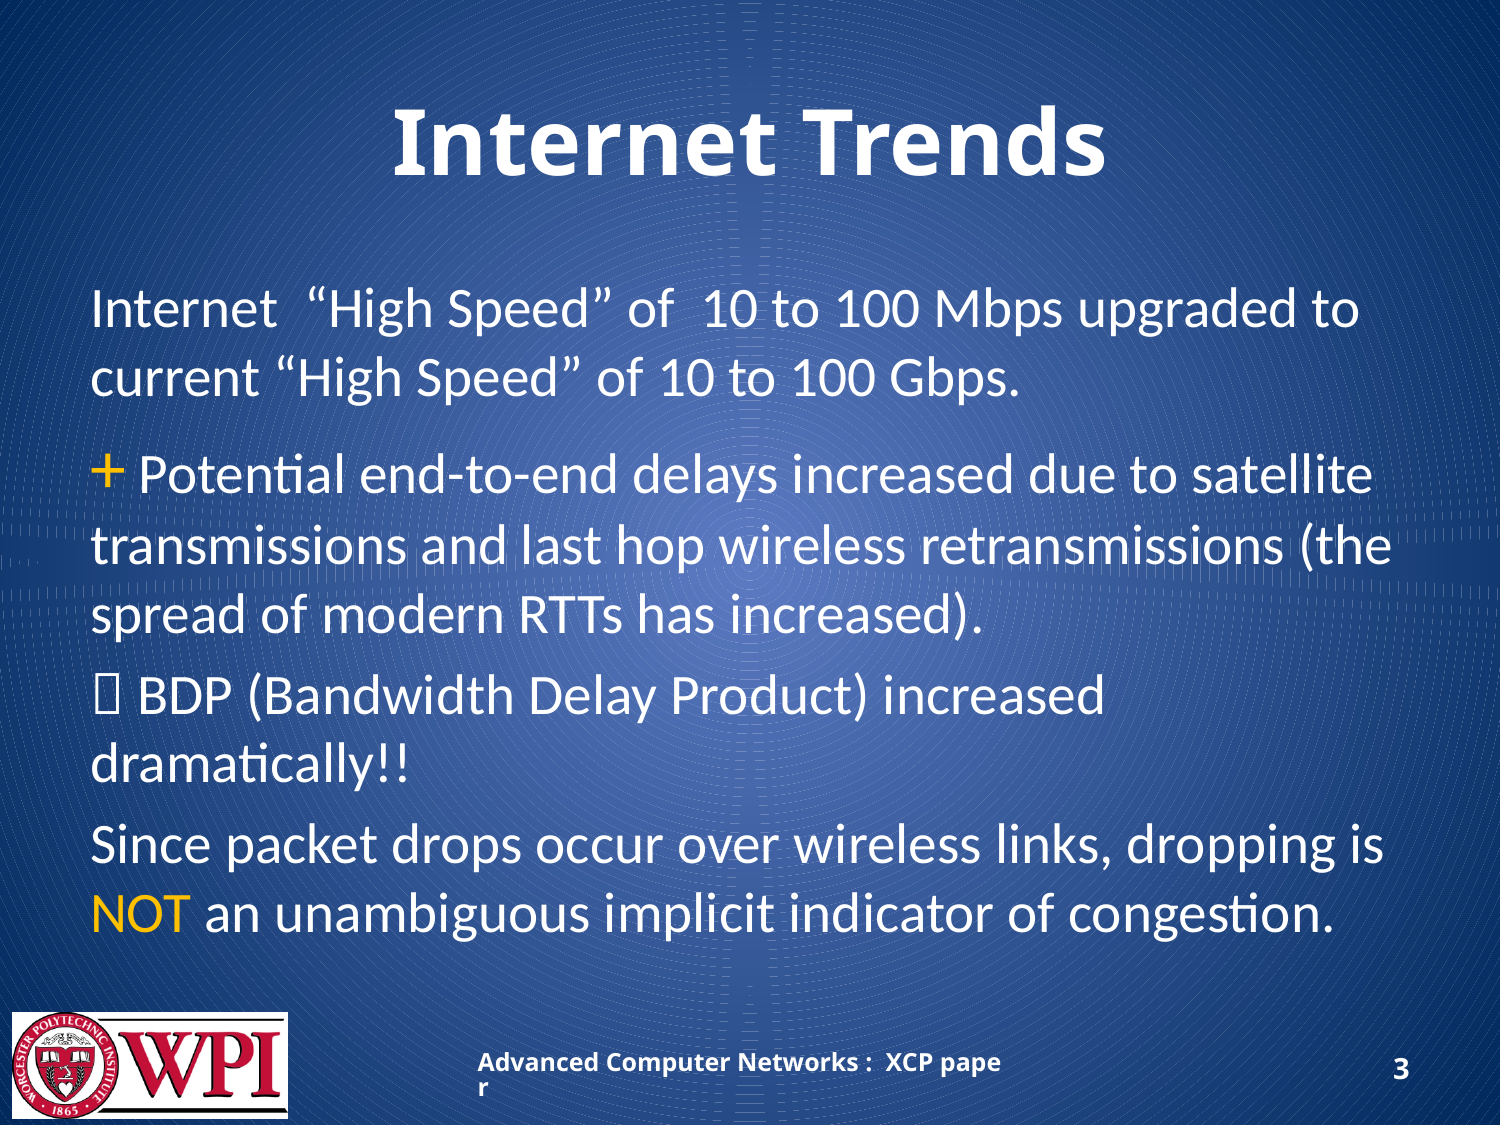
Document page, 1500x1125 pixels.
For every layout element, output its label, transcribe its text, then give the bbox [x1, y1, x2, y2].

list Internet “High Speed” of 10 to 100 Mbps upgraded to current “High Speed” of 10 to 100 Gbps. + Potential end-to-end delays increased due to satellite transmissions and last hop wireless retransmissions (the spread of modern RTTs has increased).  BDP (Bandwidth Delay Product) increased dramatically!! Since packet drops occur over wireless links, dropping is NOT an unambiguous implicit indicator of congestion. [75, 262, 1425, 1005]
picture [12, 1012, 288, 1119]
footer Advanced Computer Networks : XCP paper [462, 1025, 1025, 1102]
title Internet Trends [75, 45, 1425, 233]
slide_number 3 [1074, 1040, 1425, 1100]
